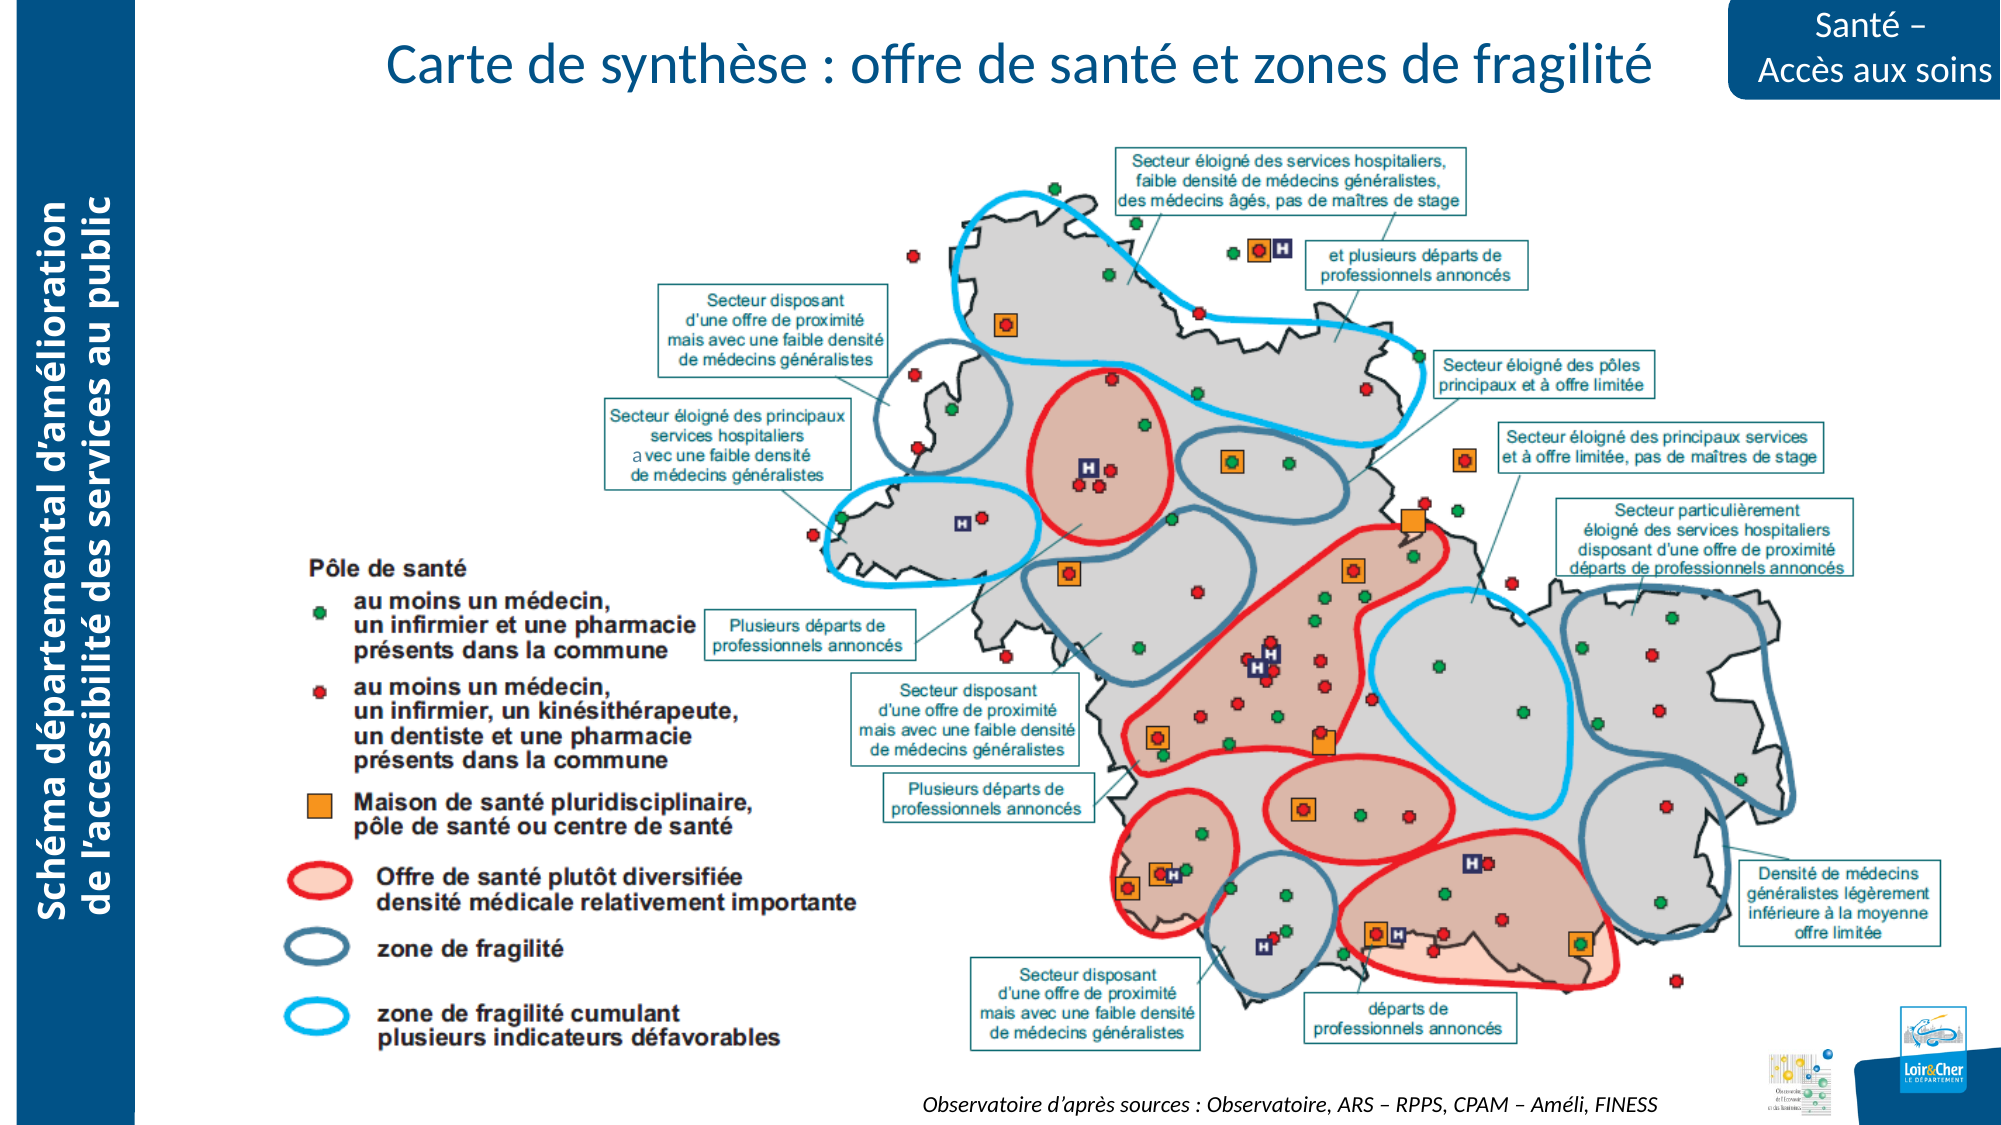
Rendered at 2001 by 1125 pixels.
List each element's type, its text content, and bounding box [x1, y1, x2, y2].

text_box Carte de synthèse : offre de santé et zones de fragilité [135, 17, 1942, 103]
text_box Observatoire d’après sources : Observatoire, ARS – RPPS, CPAM – Améli, FINESS [907, 1095, 1675, 1125]
text_box [16, 0, 135, 1125]
text_box Santé – Accès aux soins [1727, 0, 2000, 101]
picture [228, 103, 2001, 1125]
text_box Schéma départemental d’amélioration de l’accessibilité des services au public [19, 0, 135, 1113]
